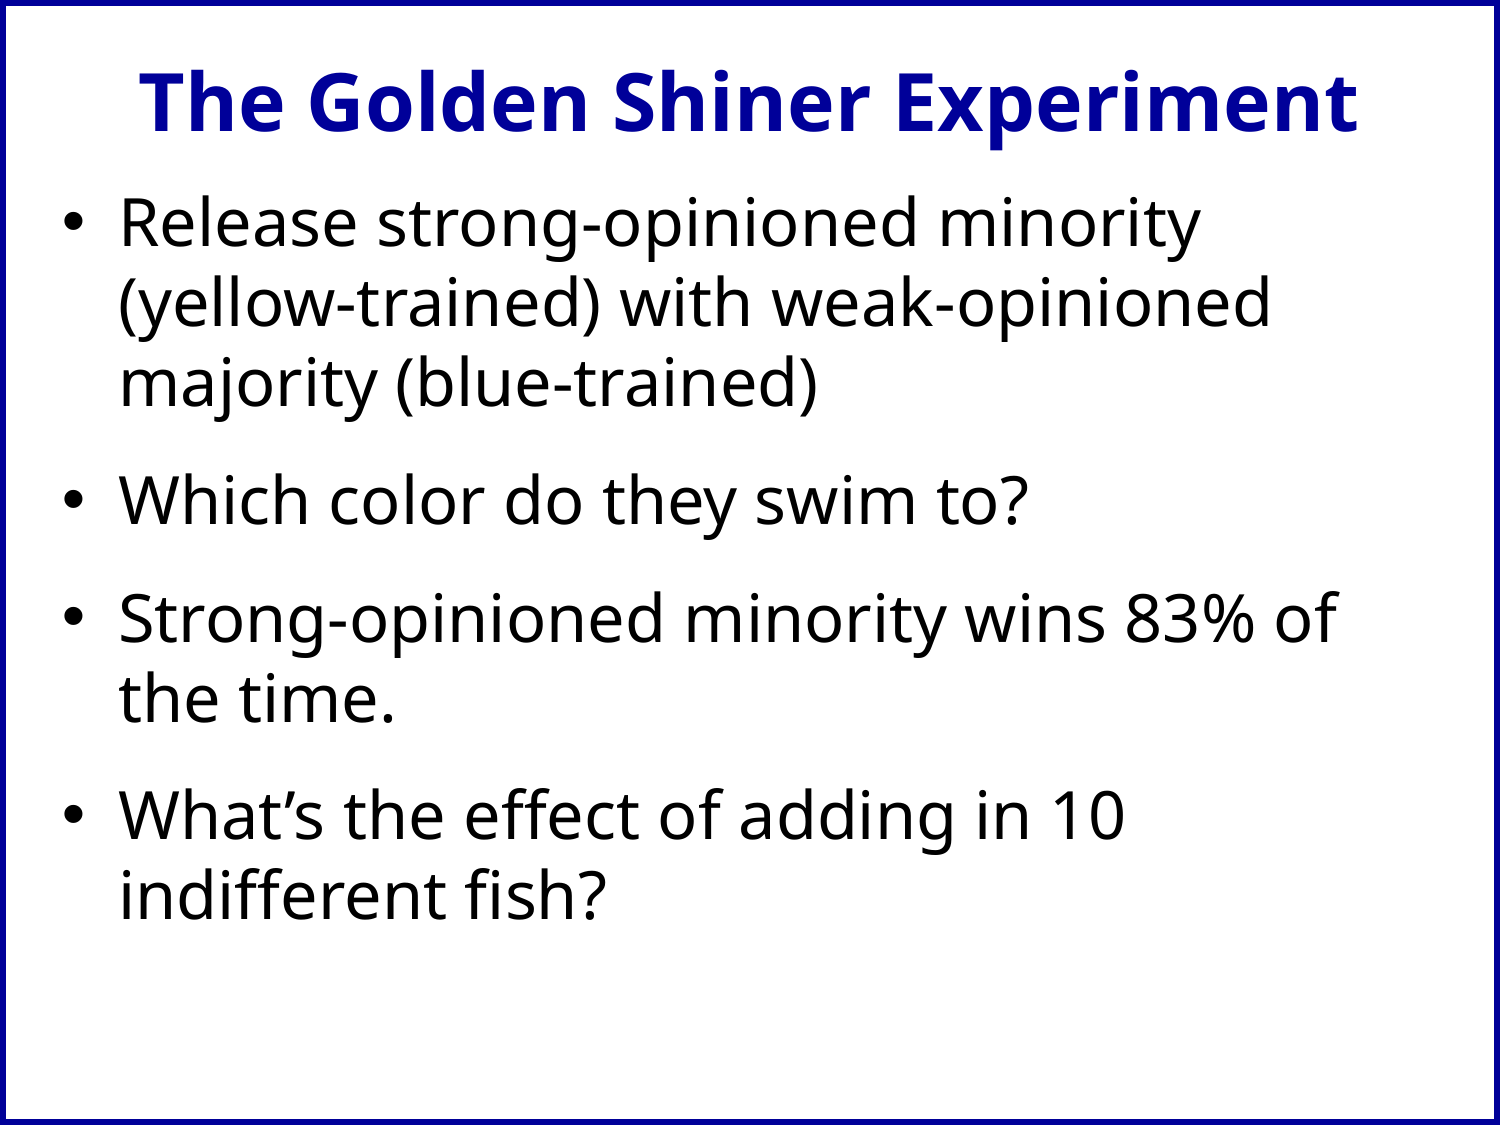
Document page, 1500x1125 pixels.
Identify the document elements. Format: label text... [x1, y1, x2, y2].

title The Golden Shiner Experiment [75, 5, 1425, 172]
list Release strong-opinioned minority (yellow-trained) with weak-opinioned majority (blue-trained) Which color do they swim to? Strong-opinioned minority wins 83% of the time. What’s the effect of adding in 10 indifferent fish? [46, 172, 1454, 1044]
